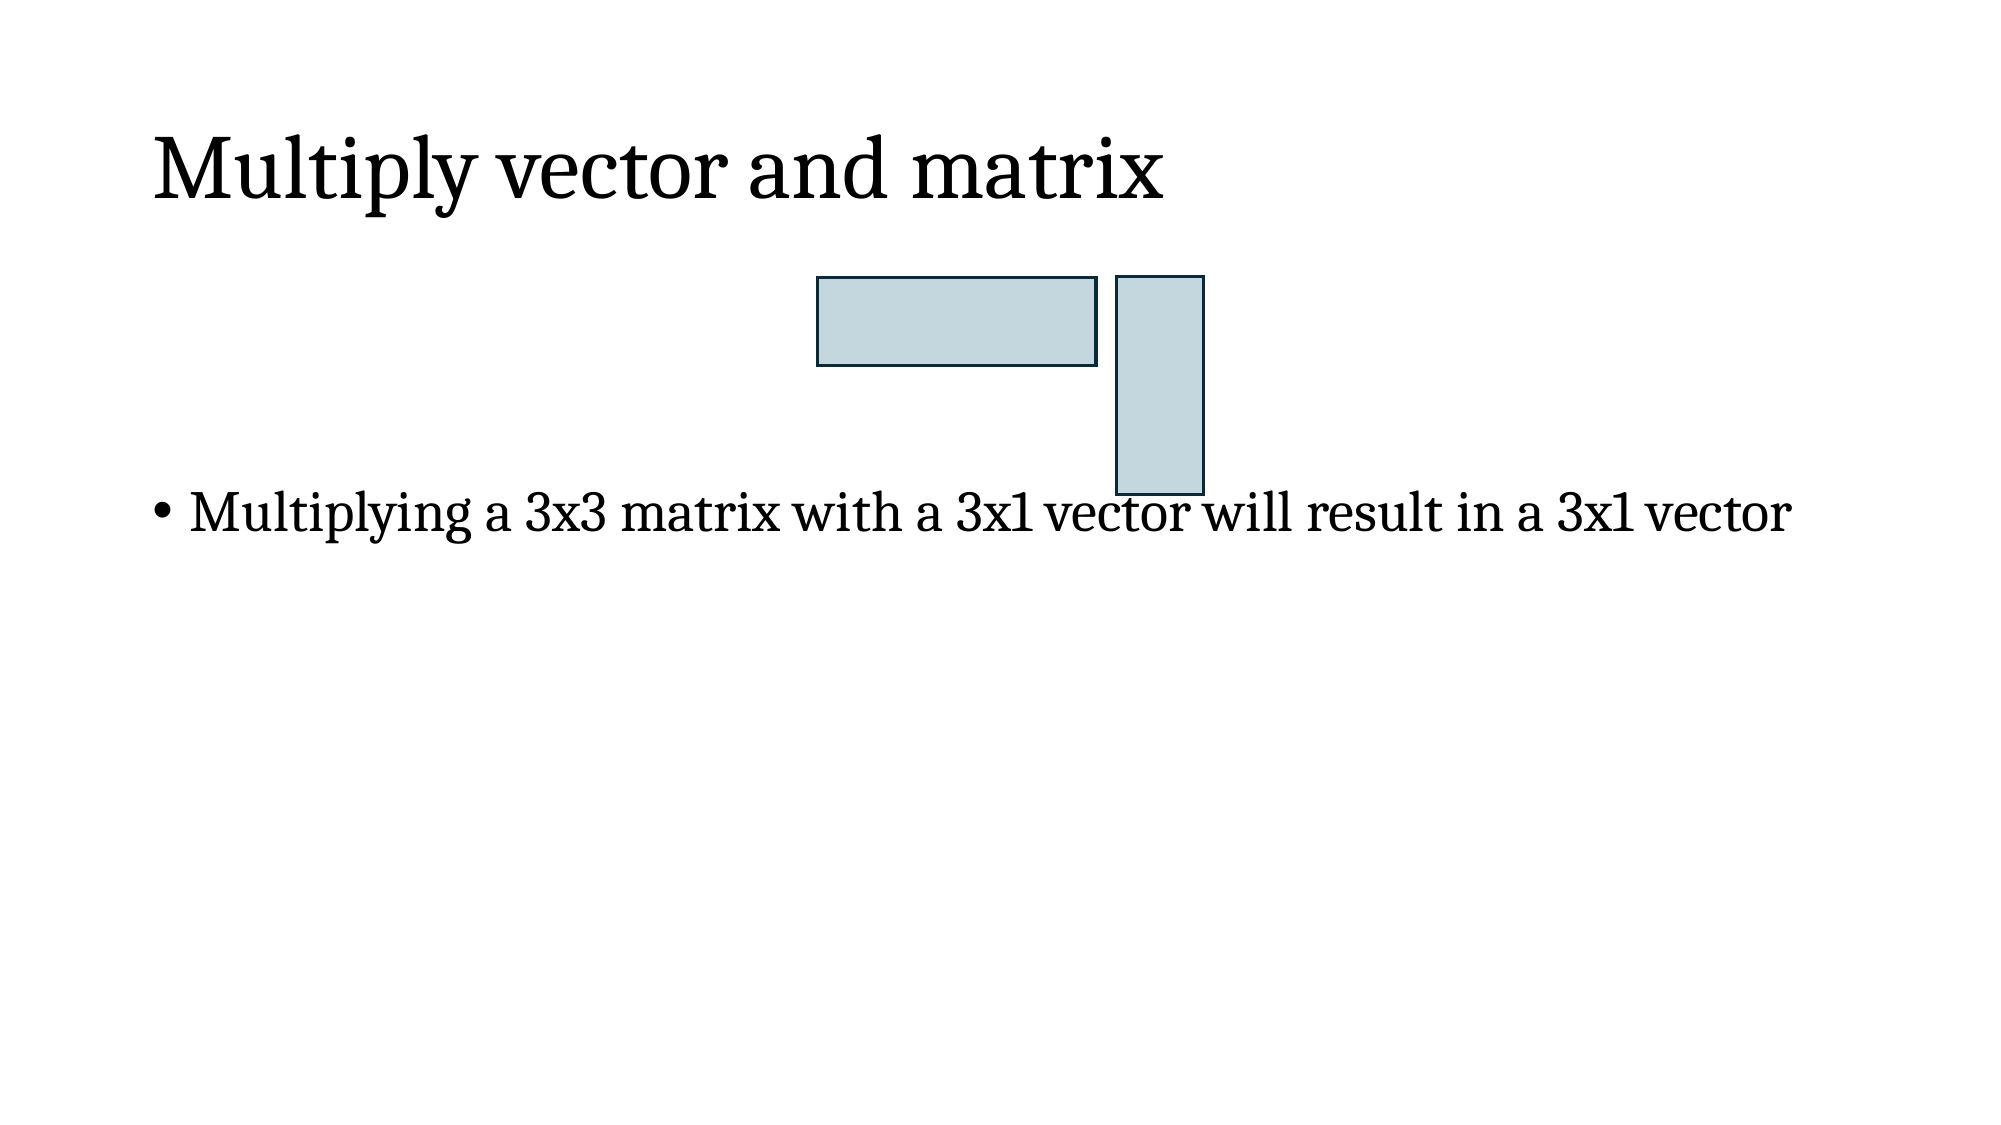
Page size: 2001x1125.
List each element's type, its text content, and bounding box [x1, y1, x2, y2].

title Multiply vector and matrix [137, 59, 1863, 278]
text_box [816, 276, 1098, 367]
text_box [1115, 275, 1205, 496]
